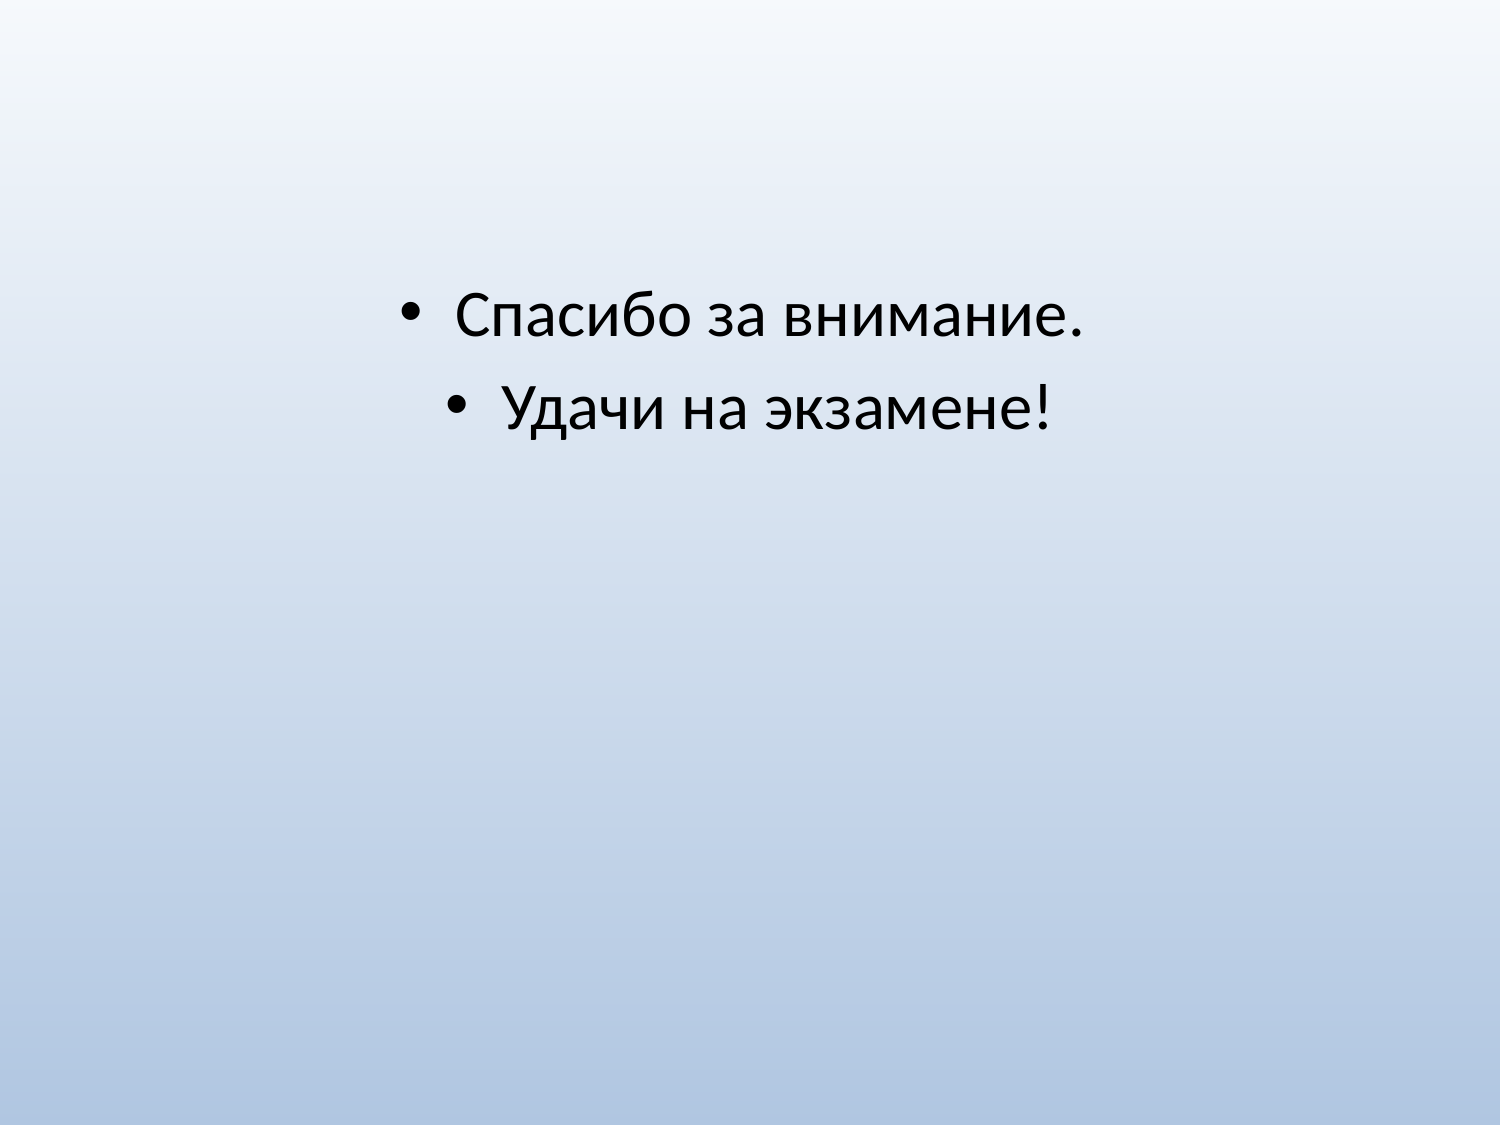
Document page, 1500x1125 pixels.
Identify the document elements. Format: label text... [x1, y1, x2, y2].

list Спасибо за внимание. Удачи на экзамене! [75, 262, 1425, 1005]
